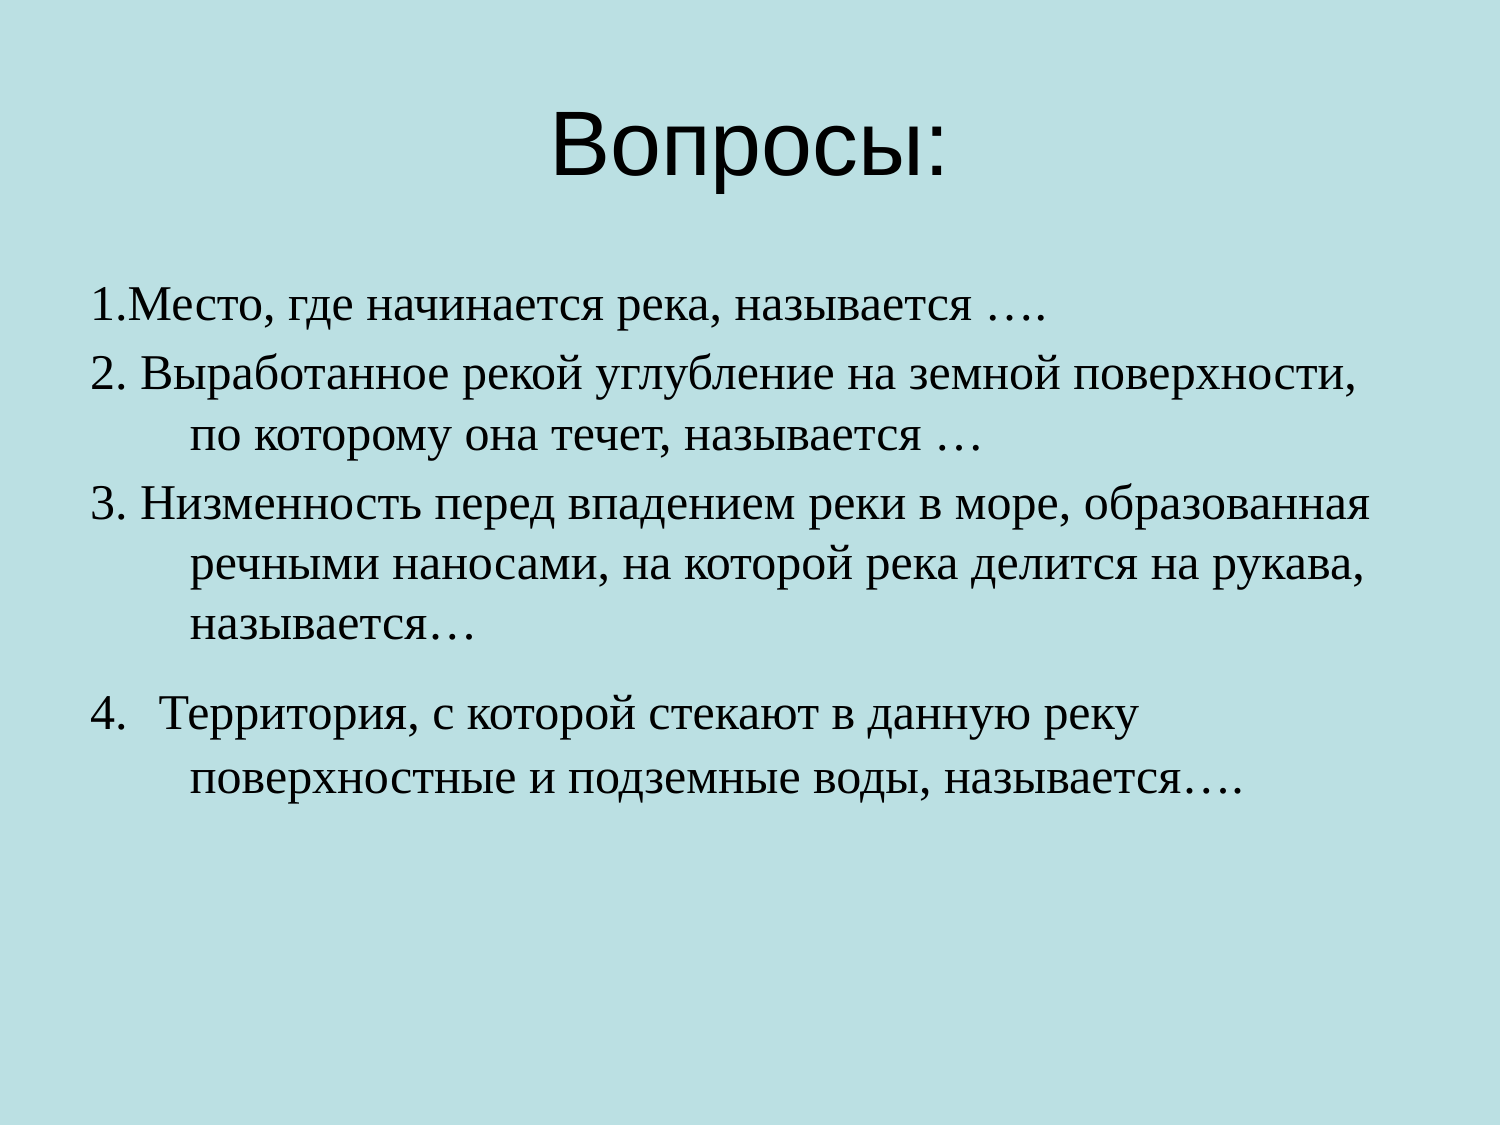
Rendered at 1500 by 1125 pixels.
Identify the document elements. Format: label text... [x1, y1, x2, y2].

list 1.Место, где начинается река, называется …. 2. Выработанное рекой углубление на земной поверхности, по которому она течет, называется … 3. Низменность перед впадением реки в море, образованная речными наносами, на которой река делится на рукава, называется… 4. Территория, с которой стекают в данную реку поверхностные и подземные воды, называется…. [74, 262, 1426, 1006]
title Вопросы: [74, 44, 1426, 233]
